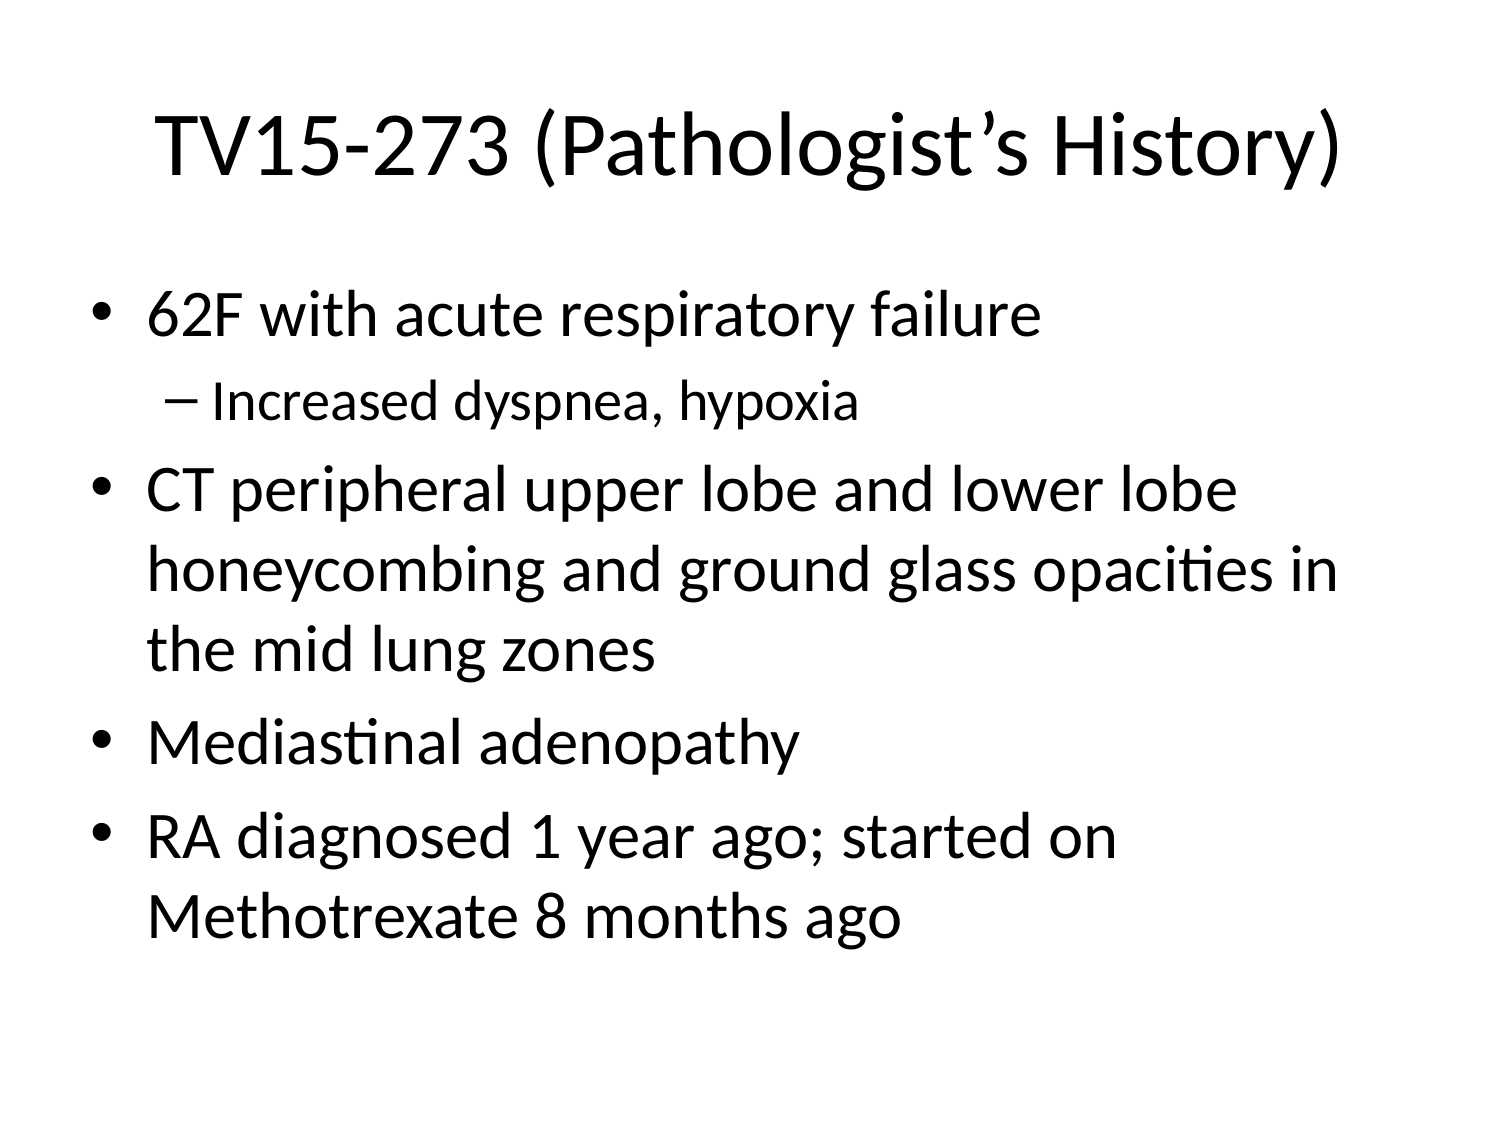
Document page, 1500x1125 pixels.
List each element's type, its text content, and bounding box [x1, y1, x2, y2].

list 62F with acute respiratory failure Increased dyspnea, hypoxia CT peripheral upper lobe and lower lobe honeycombing and ground glass opacities in the mid lung zones Mediastinal adenopathy RA diagnosed 1 year ago; started on Methotrexate 8 months ago [75, 262, 1425, 1005]
title TV15-273 (Pathologist’s History) [75, 45, 1425, 233]
